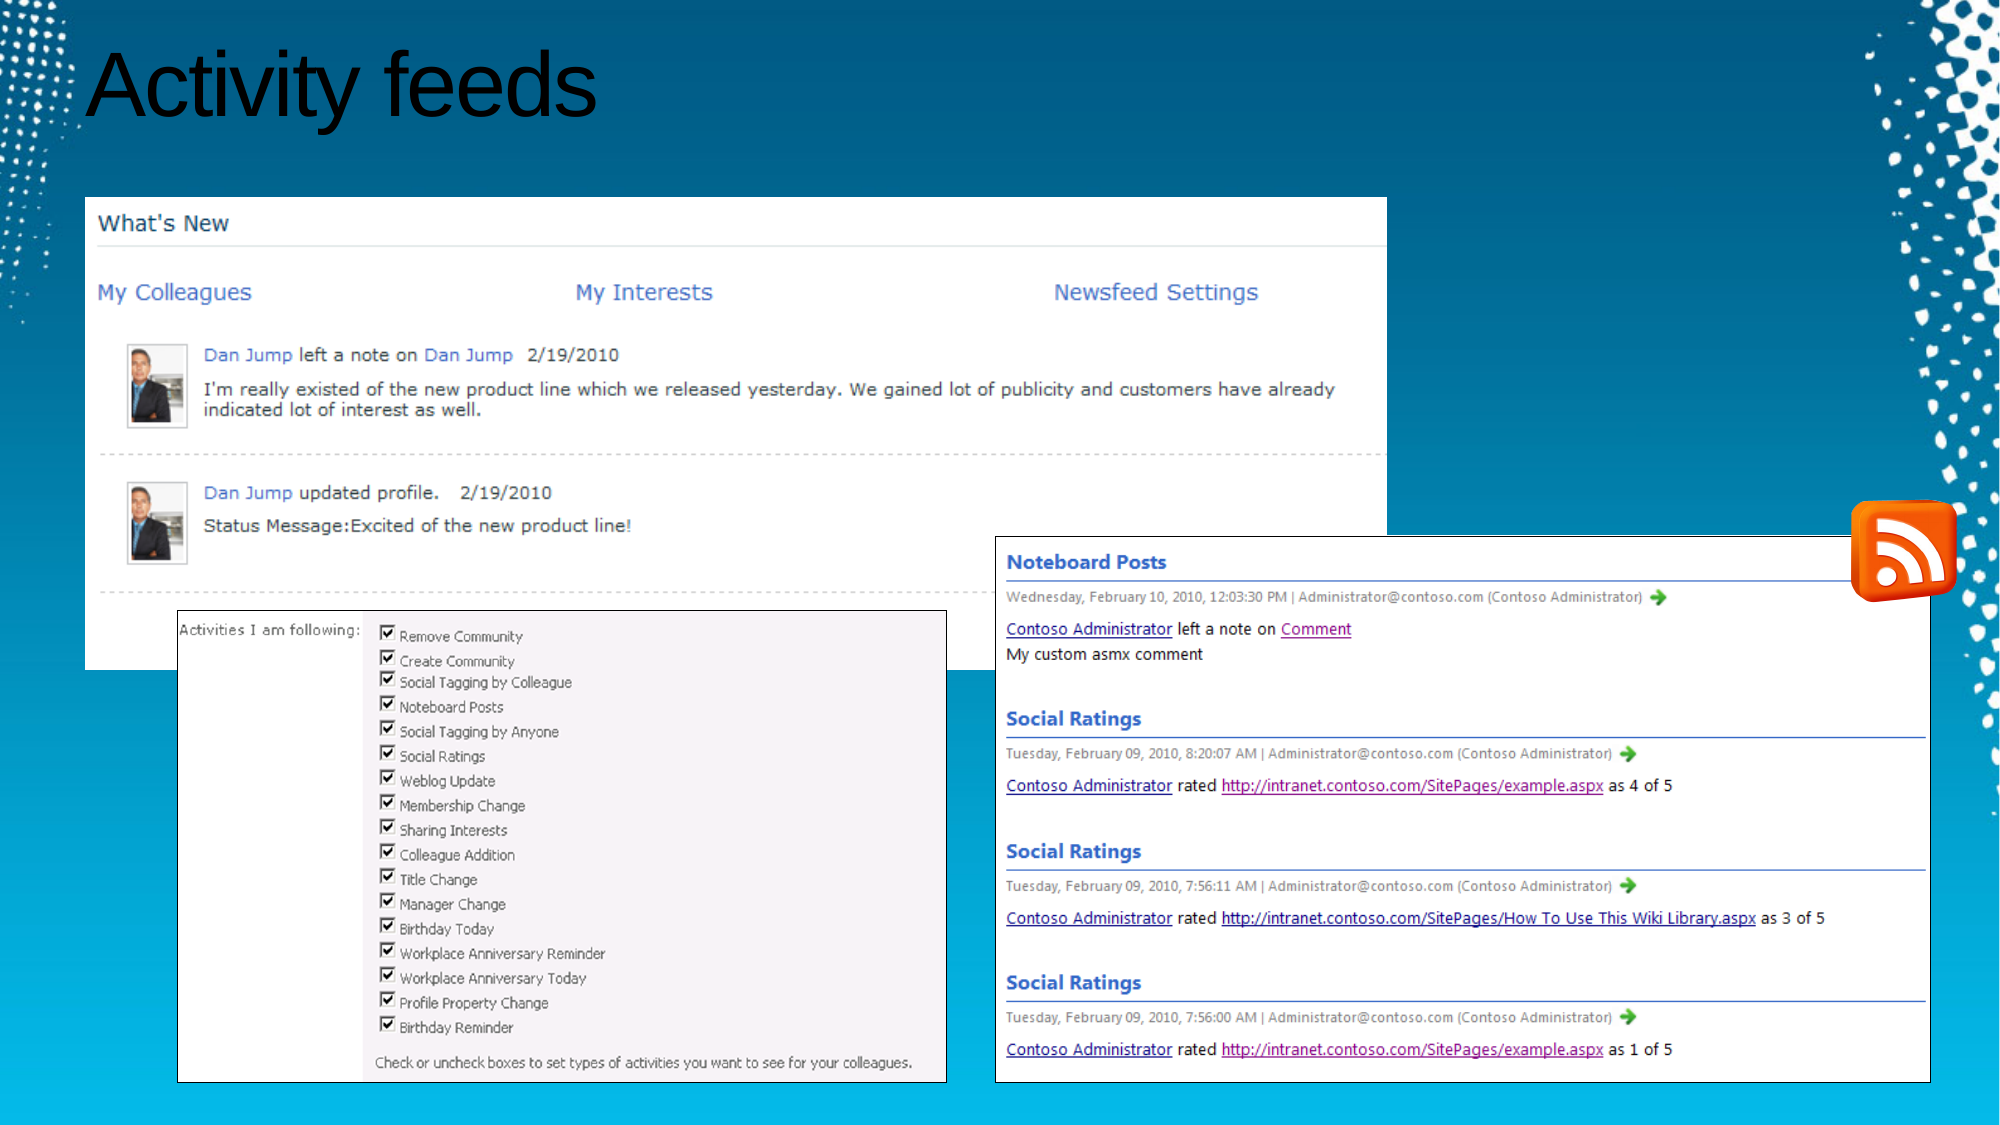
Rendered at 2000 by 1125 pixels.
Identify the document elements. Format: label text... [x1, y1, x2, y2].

picture [43, 42, 49, 53]
picture [1892, 212, 1902, 216]
picture [0, 155, 5, 163]
picture [47, 0, 57, 10]
picture [54, 76, 60, 83]
picture [1963, 589, 1976, 607]
picture [1925, 141, 1935, 155]
picture [1889, 152, 1901, 166]
picture [1945, 213, 1955, 220]
picture [1932, 235, 1943, 241]
picture [1992, 438, 2000, 448]
picture [1919, 367, 1930, 378]
picture [1984, 349, 1992, 357]
picture [18, 0, 29, 6]
picture [16, 22, 23, 34]
picture [1991, 637, 2000, 652]
picture [1988, 547, 2000, 561]
picture [1941, 324, 1952, 332]
picture [42, 31, 53, 39]
picture [1980, 460, 1987, 469]
picture [1963, 535, 1977, 550]
picture [33, 116, 40, 124]
picture [29, 27, 38, 38]
picture [1915, 109, 1924, 119]
picture [24, 72, 32, 79]
picture [0, 24, 9, 33]
picture [10, 69, 17, 78]
picture [1982, 714, 1993, 729]
picture [33, 0, 42, 10]
picture [58, 32, 66, 41]
picture [1972, 570, 1986, 583]
picture [1926, 344, 1939, 358]
picture [1935, 0, 2000, 306]
picture [1978, 517, 1987, 527]
picture [45, 16, 55, 24]
picture [1972, 312, 1985, 322]
picture [1942, 465, 1958, 483]
picture [1960, 392, 1970, 403]
picture [41, 59, 48, 67]
picture [1953, 301, 1962, 312]
picture [1922, 200, 1934, 207]
picture [56, 47, 64, 55]
picture [18, 13, 26, 19]
picture [11, 55, 21, 64]
picture [55, 62, 62, 69]
picture [28, 42, 36, 53]
picture [1993, 321, 2000, 339]
picture [1914, 164, 1923, 177]
picture [1963, 278, 1976, 291]
picture [1973, 368, 1982, 380]
picture [34, 101, 43, 111]
picture [1974, 683, 1985, 694]
picture [9, 84, 15, 91]
picture [13, 41, 25, 49]
picture [1898, 188, 1912, 198]
picture [1981, 604, 2000, 620]
picture [1948, 413, 1958, 424]
picture [31, 131, 37, 138]
picture [26, 57, 34, 68]
picture [1988, 691, 2000, 709]
picture [3, 10, 11, 18]
picture [1994, 382, 2000, 391]
picture [1920, 257, 1932, 264]
picture [1955, 246, 1965, 256]
picture [1930, 291, 1941, 297]
picture [17, 129, 23, 136]
picture [1970, 426, 1980, 436]
picture [1995, 582, 2000, 595]
picture [1938, 122, 1950, 133]
picture [1969, 625, 1985, 642]
picture [33, 88, 42, 97]
picture [1957, 187, 1971, 200]
picture [1911, 223, 1918, 230]
picture [16, 143, 21, 151]
picture [6, 97, 12, 105]
picture [1929, 27, 1945, 45]
picture [86, 198, 1967, 1082]
picture [1946, 155, 1961, 167]
picture [1968, 481, 1978, 492]
picture [1950, 359, 1960, 366]
picture [1921, 0, 1934, 8]
picture [30, 14, 40, 23]
picture [1935, 379, 1948, 391]
picture [1963, 335, 1972, 344]
picture [1928, 399, 1939, 415]
picture [1900, 240, 1912, 254]
picture [1958, 445, 1968, 460]
picture [1979, 657, 1995, 676]
picture [1983, 404, 1992, 414]
title Activity feeds [85, 37, 1914, 138]
picture [1991, 747, 2000, 765]
picture [1935, 431, 1946, 449]
picture [1914, 308, 1929, 326]
picture [38, 74, 47, 80]
picture [1935, 177, 1945, 189]
picture [1990, 492, 2000, 505]
picture [1925, 87, 1941, 99]
picture [1942, 269, 1953, 276]
picture [0, 40, 9, 45]
picture [1909, 274, 1920, 291]
